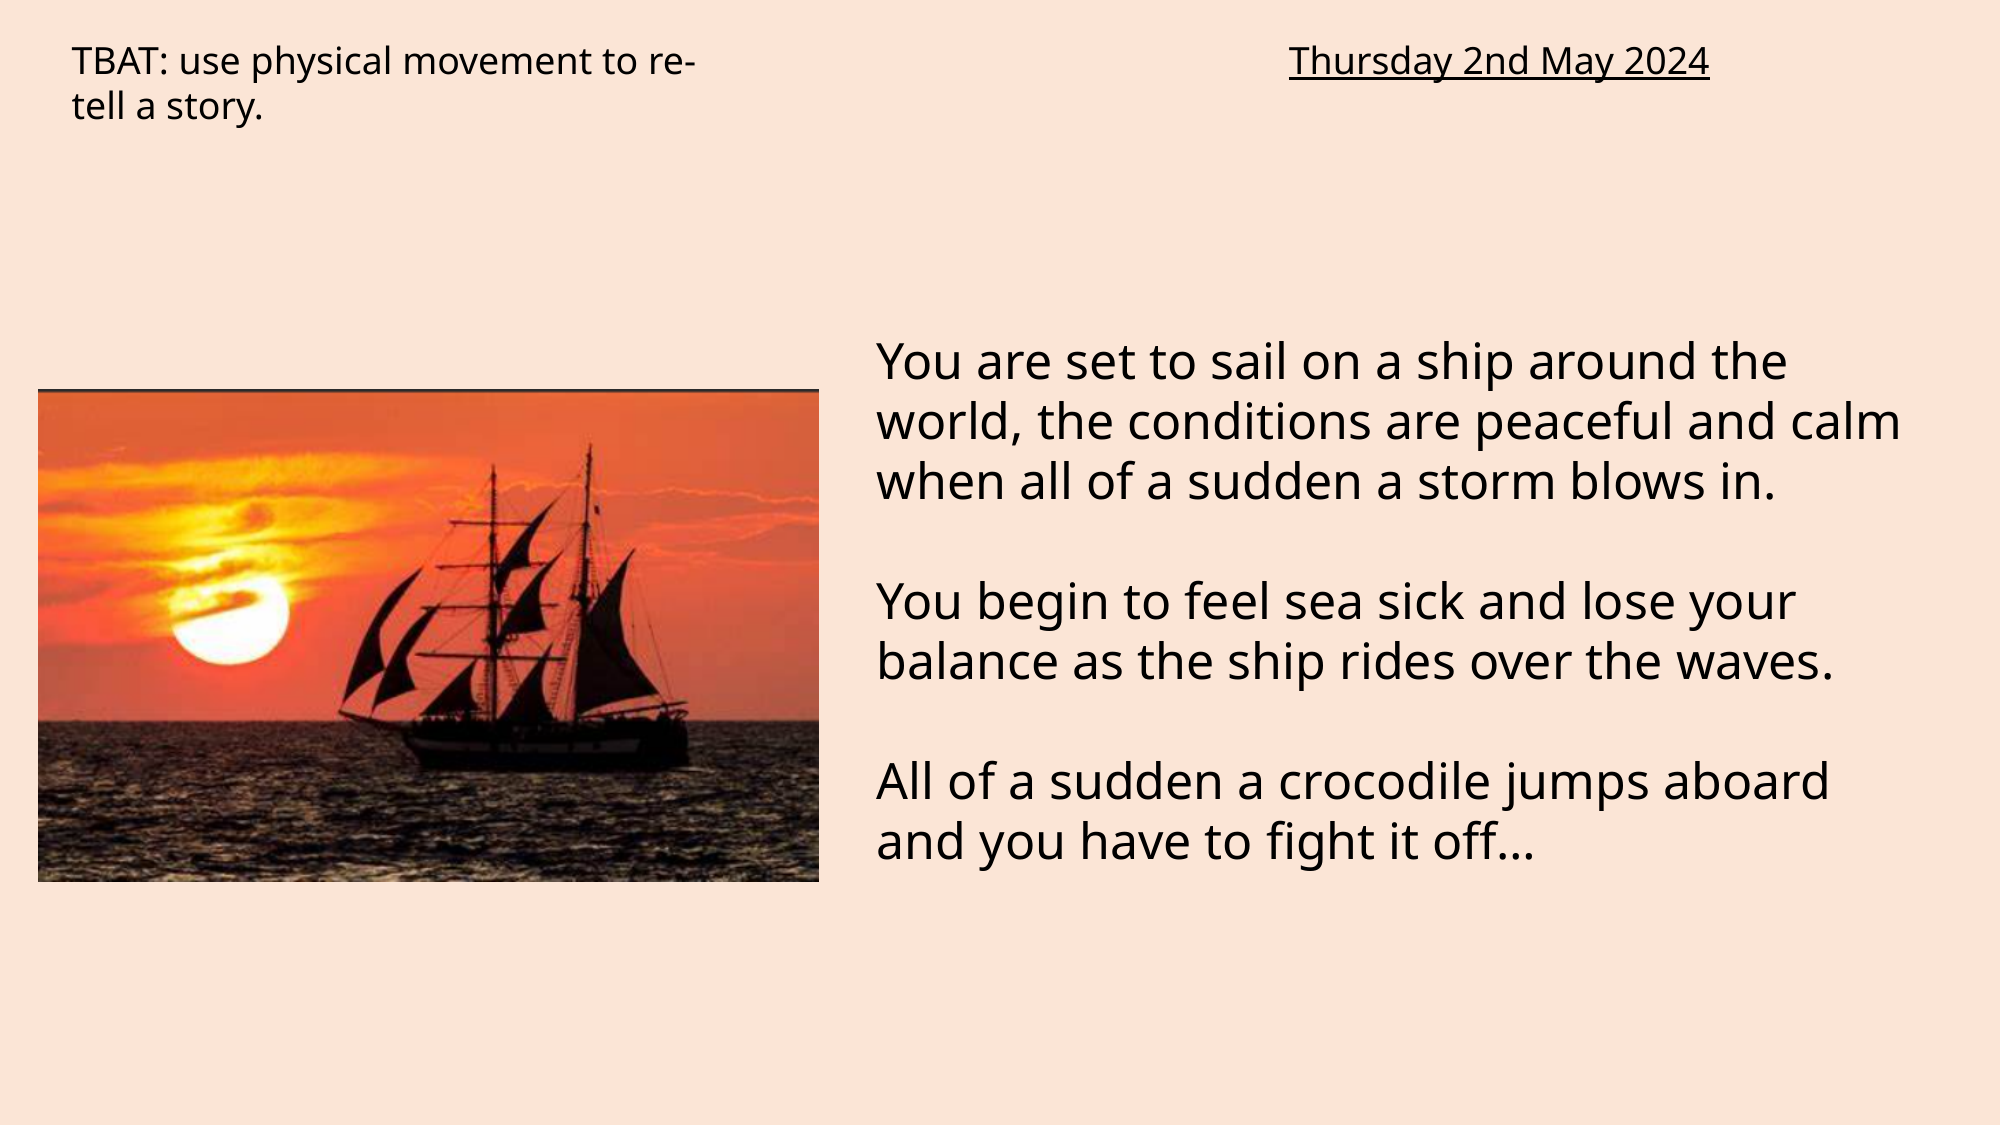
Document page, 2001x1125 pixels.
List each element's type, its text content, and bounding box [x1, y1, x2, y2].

text_box You are set to sail on a ship around the world, the conditions are peaceful and calm when all of a sudden a storm blows in. You begin to feel sea sick and lose your balance as the ship rides over the waves. All of a sudden a crocodile jumps aboard and you have to fight it off… [861, 322, 1945, 877]
text_box Thursday 2nd May 2024 [1273, 29, 1942, 90]
picture [38, 389, 819, 882]
text_box TBAT: use physical movement to re-tell a story. [56, 29, 725, 135]
